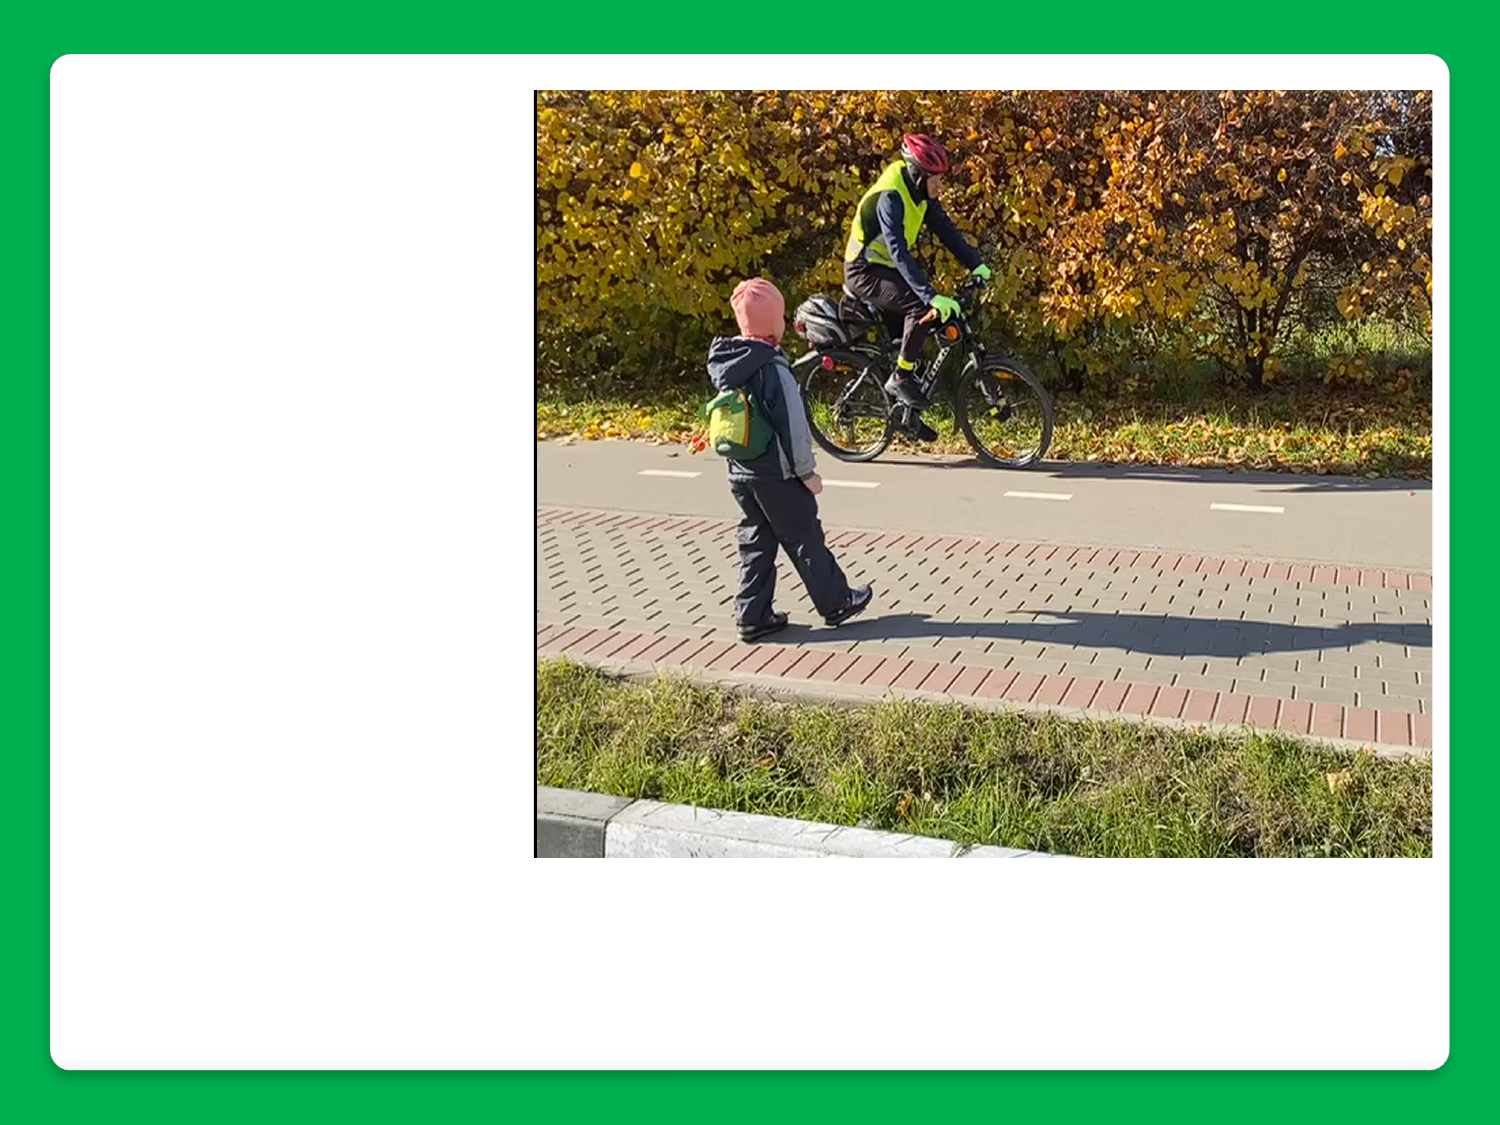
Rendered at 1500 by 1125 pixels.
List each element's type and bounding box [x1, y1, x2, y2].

picture [533, 89, 1433, 858]
